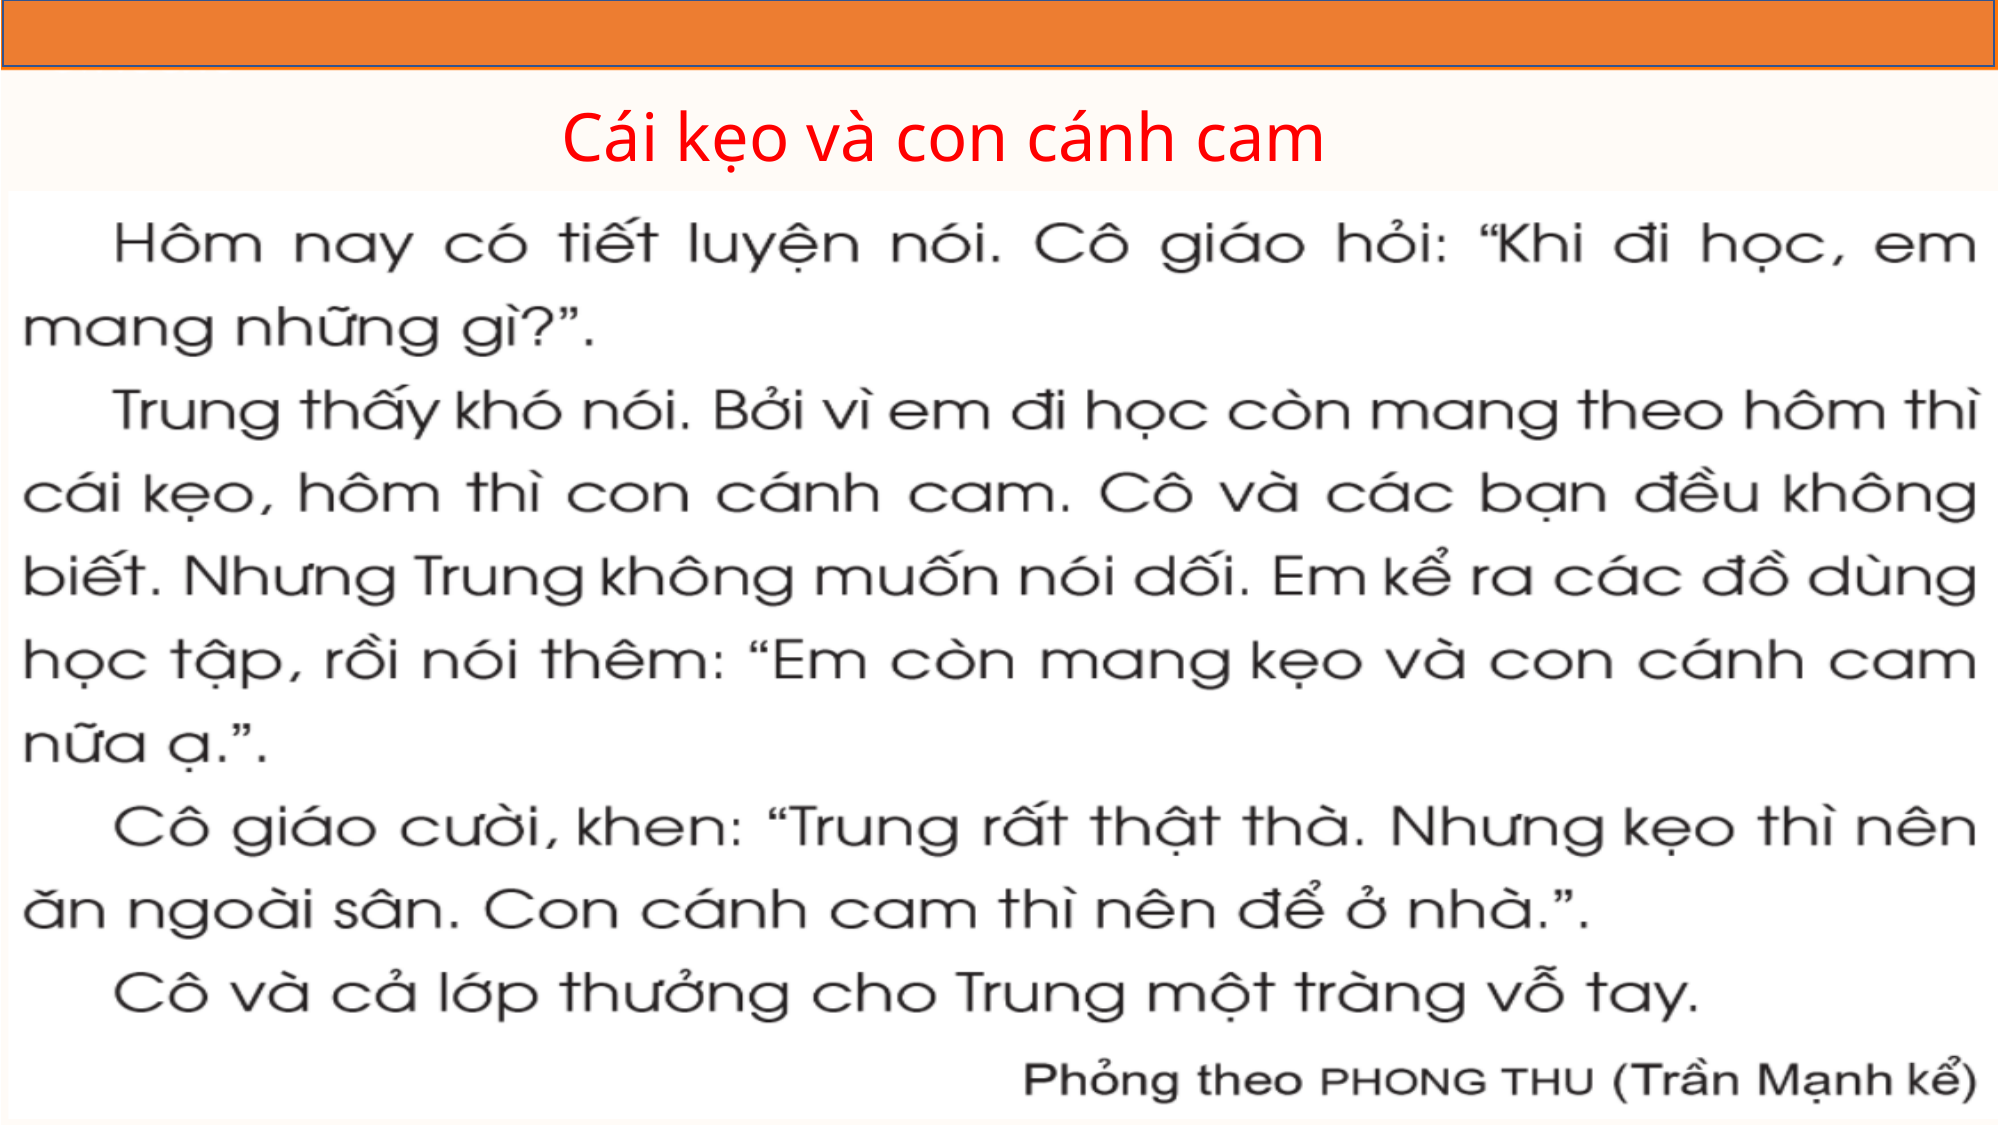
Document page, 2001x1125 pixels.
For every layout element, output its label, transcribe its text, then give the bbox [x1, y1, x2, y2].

text_box [2, 0, 1995, 67]
picture [1, 0, 2000, 1125]
text_box Cái kẹo và con cánh cam [546, 87, 1506, 183]
